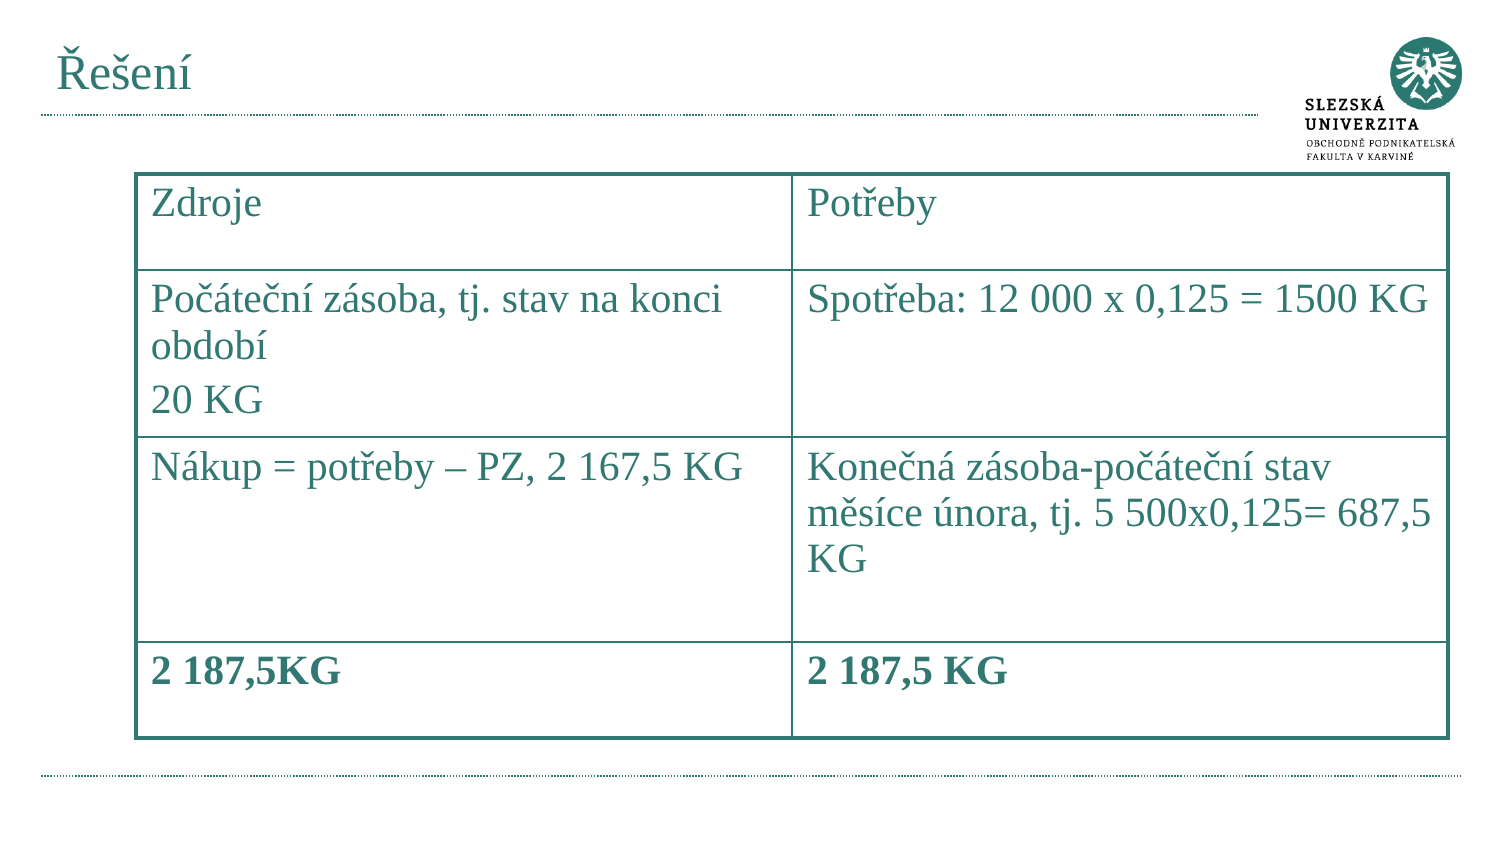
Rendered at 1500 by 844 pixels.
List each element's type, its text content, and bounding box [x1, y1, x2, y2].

table_header Potřeby [793, 176, 1446, 269]
picture [1305, 37, 1462, 160]
table_cell Konečná zásoba-počáteční stav měsíce února, tj. 5 500x0,125= 687,5 KG [793, 438, 1446, 641]
table_cell Spotřeba: 12 000 x 0,125 = 1500 KG [793, 271, 1446, 436]
table_cell Počáteční zásoba, tj. stav na konci období 20 KG [138, 271, 791, 436]
table_header Zdroje [138, 176, 791, 269]
table_cell 2 187,5KG [138, 643, 791, 736]
table_cell Nákup = potřeby – PZ, 2 167,5 KG [138, 438, 791, 641]
table_cell 2 187,5 KG [793, 643, 1446, 736]
title Řešení [41, 32, 786, 116]
